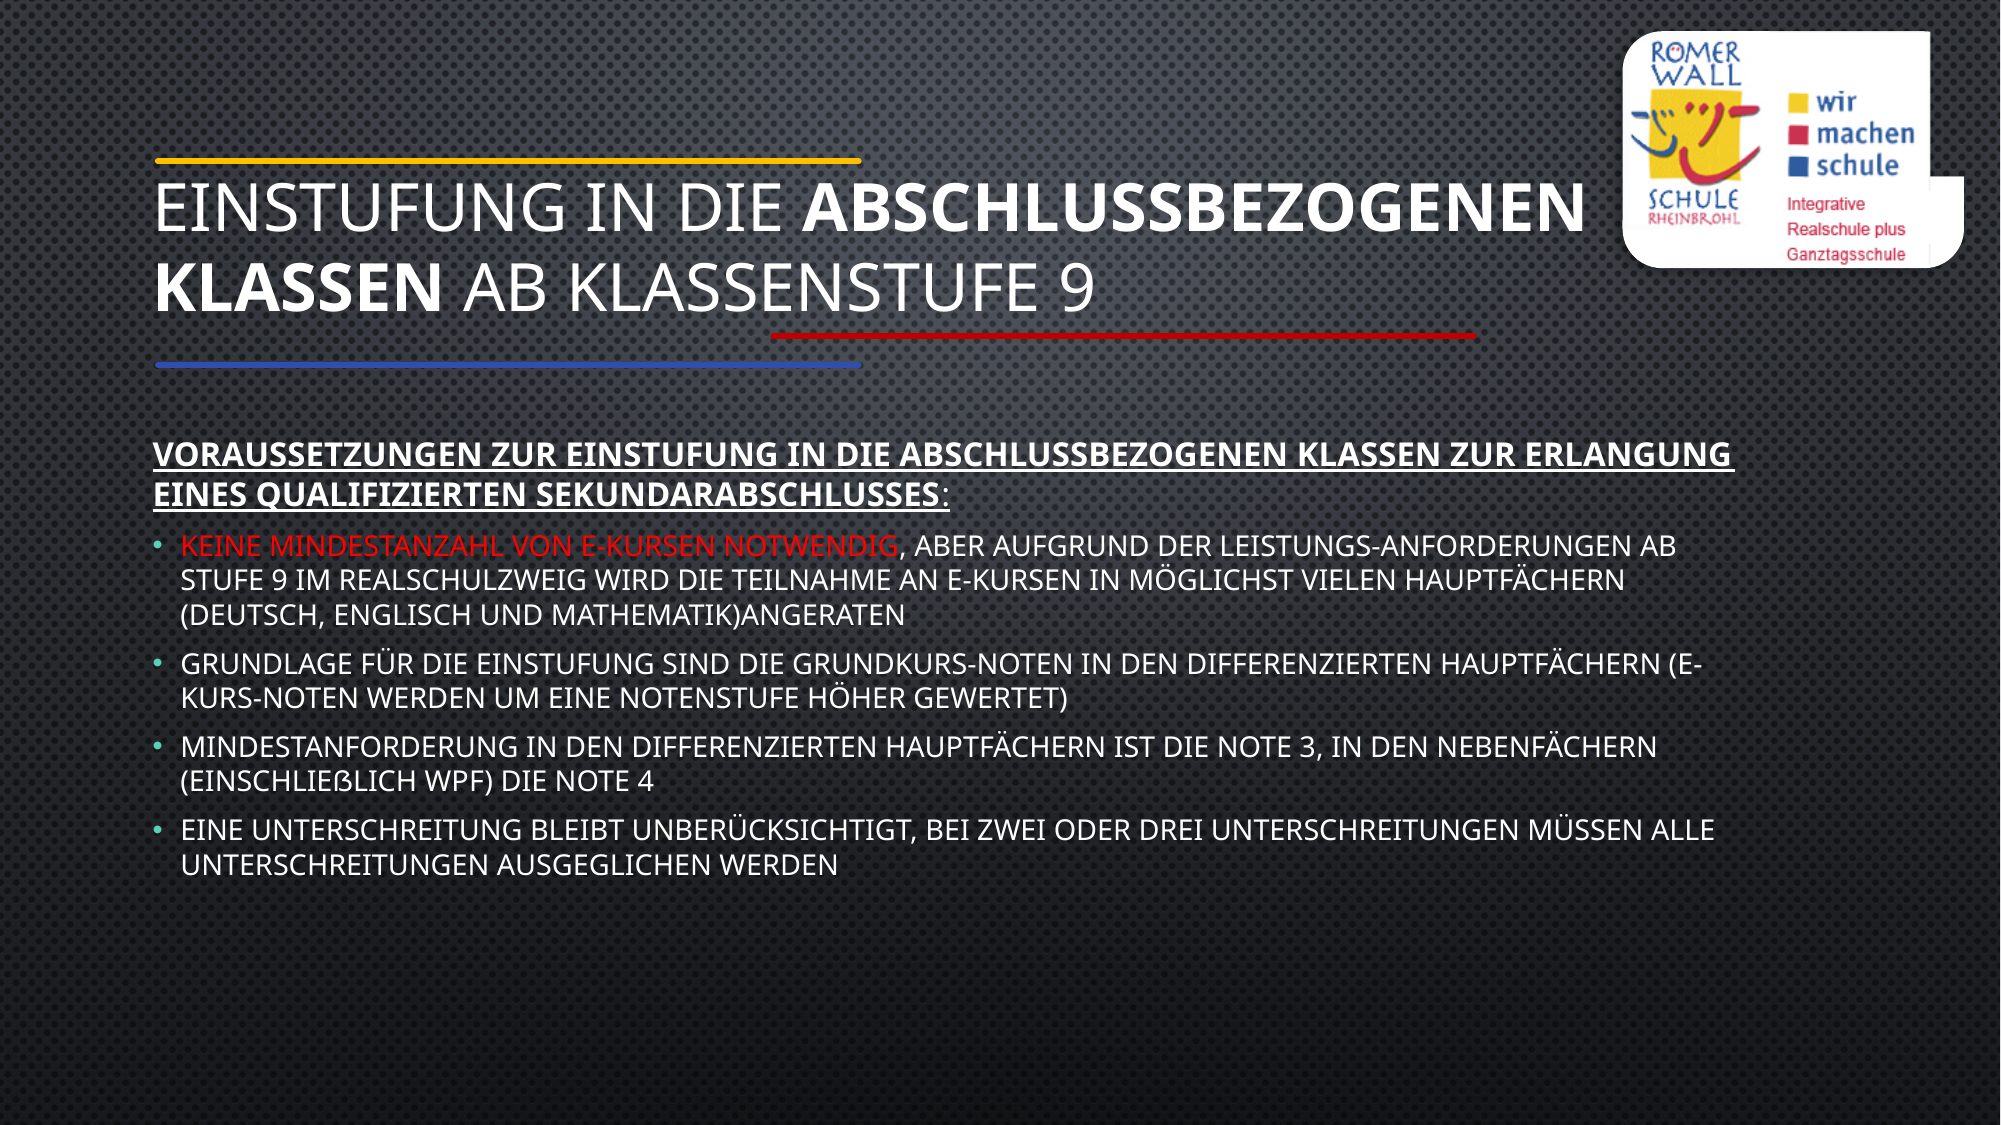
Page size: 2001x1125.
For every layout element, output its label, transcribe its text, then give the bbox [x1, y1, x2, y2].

list Voraussetzungen zur einstufung in die abschlussbezogenen klassen zur erlangung eines qualifizierten Sekundarabschlusses: Keine Mindestanzahl von e-kursen notwendig, aber aufgrund der leistungs-anforderungen ab stufe 9 im realschulzweig wird die teilnahme an e-kursen in möglichst vielen Hauptfächern (Deutsch, Englisch und Mathematik)angeraten Grundlage für die einstufung sind die grundkurs-noten in den differenzierten hauptfächern (e-kurs-noten werden um eine notenstufe höher gewertet) Mindestanforderung in den differenzierten hauptfächern ist die note 3, in den nebenfächern (einschließlich wpf) die note 4 Eine unterschreitung bleibt unberücksichtigt, bei zwei oder drei unterschreitungen müssen alle unterschreitungen ausgeglichen werden [137, 426, 1763, 939]
title Einstufung in die abschlussbezogenen klassen ab klassenstufe 9 [137, 88, 1763, 402]
picture [1622, 30, 1965, 269]
